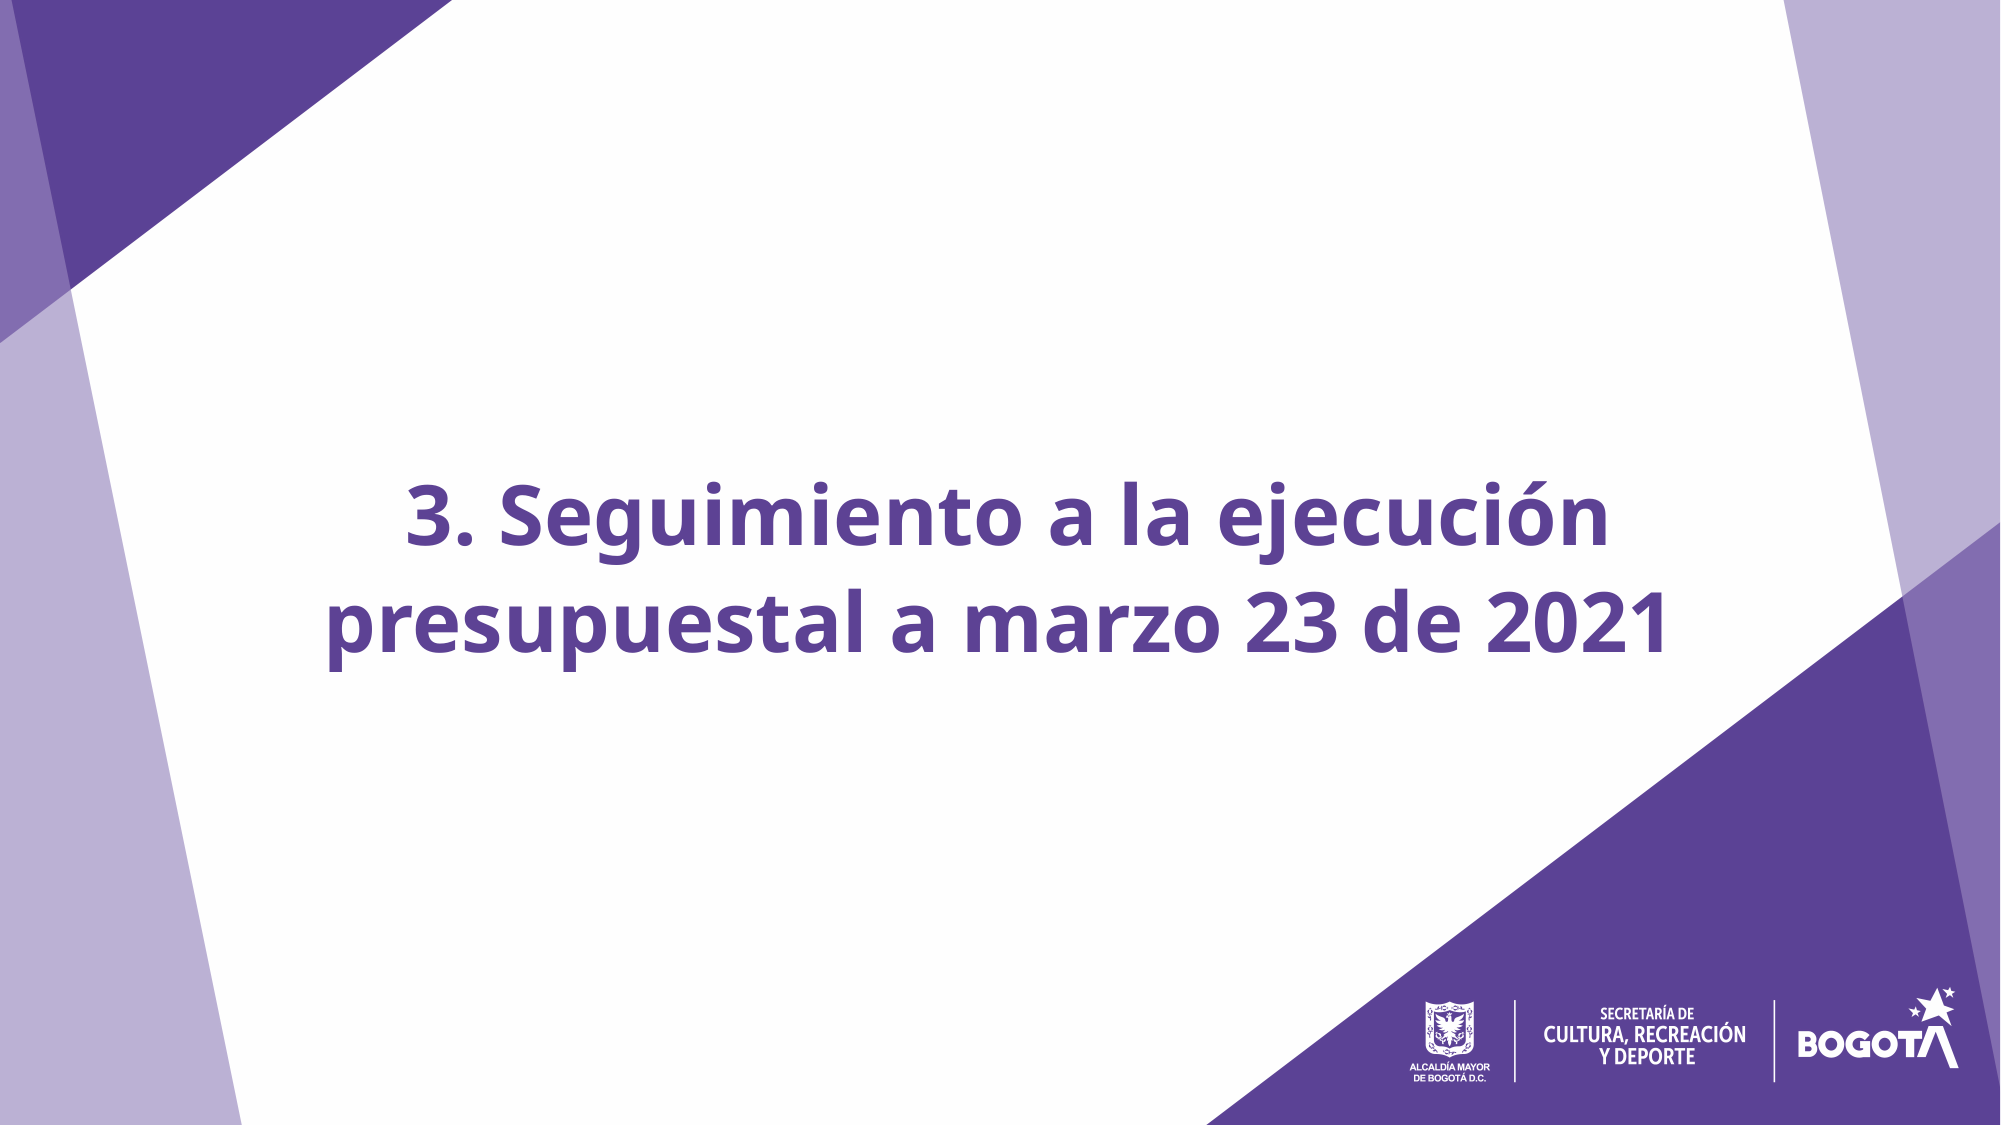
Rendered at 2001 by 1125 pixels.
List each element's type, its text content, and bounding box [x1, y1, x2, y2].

picture [0, 0, 2001, 1125]
text_box 3. Seguimiento a la ejecución presupuestal a marzo 23 de 2021 [238, 382, 1761, 743]
